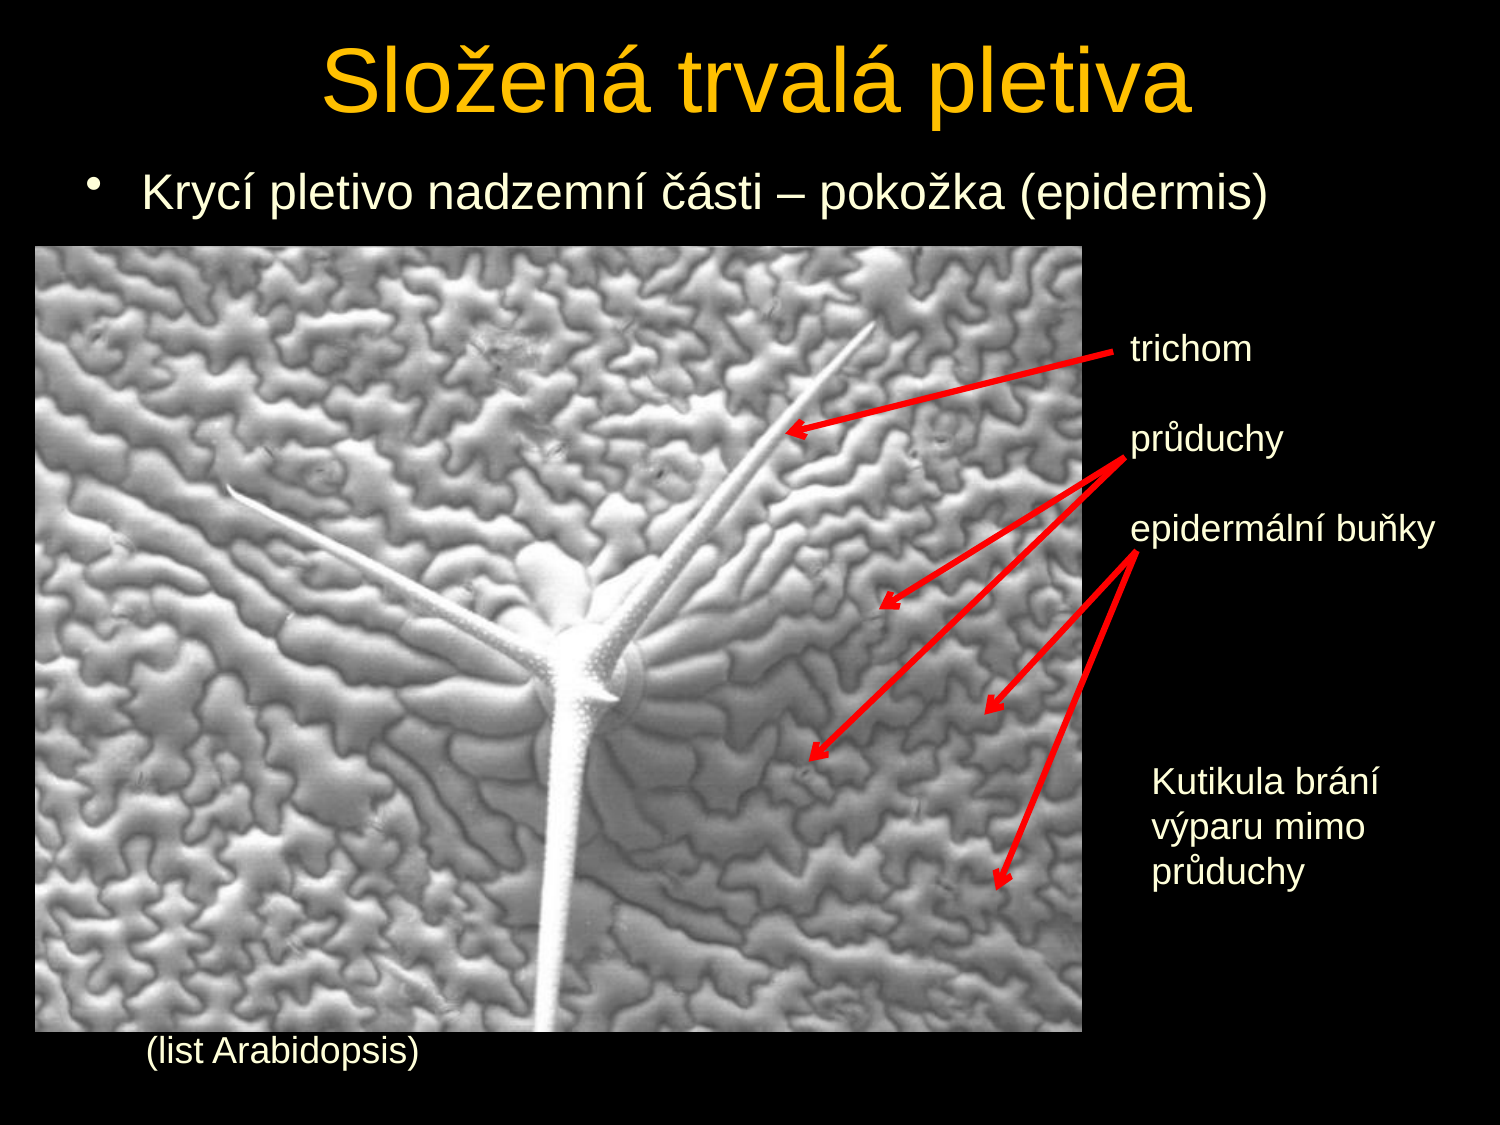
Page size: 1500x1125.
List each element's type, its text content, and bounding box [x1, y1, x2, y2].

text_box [784, 351, 1114, 434]
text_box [808, 456, 1126, 762]
picture [34, 245, 1083, 1032]
text_box (list Arabidopsis) [130, 1040, 435, 1124]
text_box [978, 556, 1143, 648]
list Krycí pletivo nadzemní části – pokožka (epidermis) [70, 152, 1421, 242]
text_box Kutikula brání výparu mimo průduchy [1136, 749, 1465, 900]
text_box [896, 650, 1237, 792]
title Složená trvalá pletiva [81, 0, 1433, 153]
text_box trichom průduchy epidermální buňky [1115, 316, 1451, 557]
